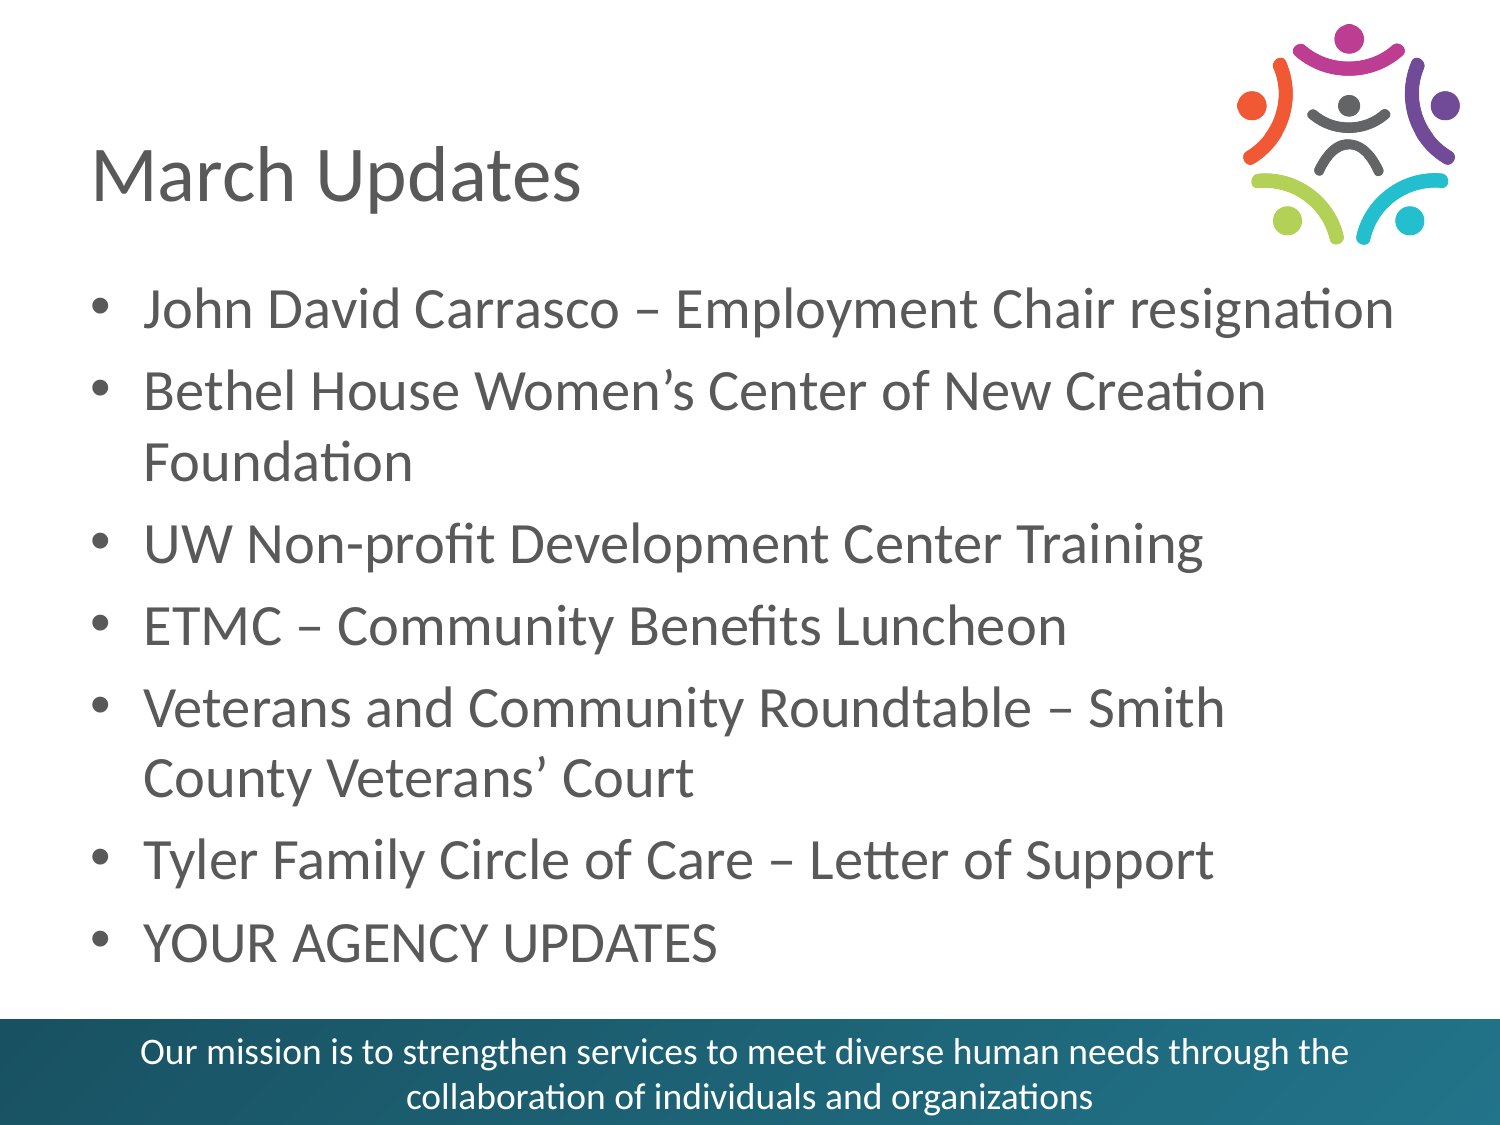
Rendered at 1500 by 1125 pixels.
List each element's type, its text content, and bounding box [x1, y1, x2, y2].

title March Updates [75, 87, 1225, 225]
picture [1237, 24, 1460, 245]
list John David Carrasco – Employment Chair resignation Bethel House Women’s Center of New Creation Foundation UW Non-profit Development Center Training ETMC – Community Benefits Luncheon Veterans and Community Roundtable – Smith County Veterans’ Court Tyler Family Circle of Care – Letter of Support YOUR AGENCY UPDATES [73, 261, 1427, 1001]
